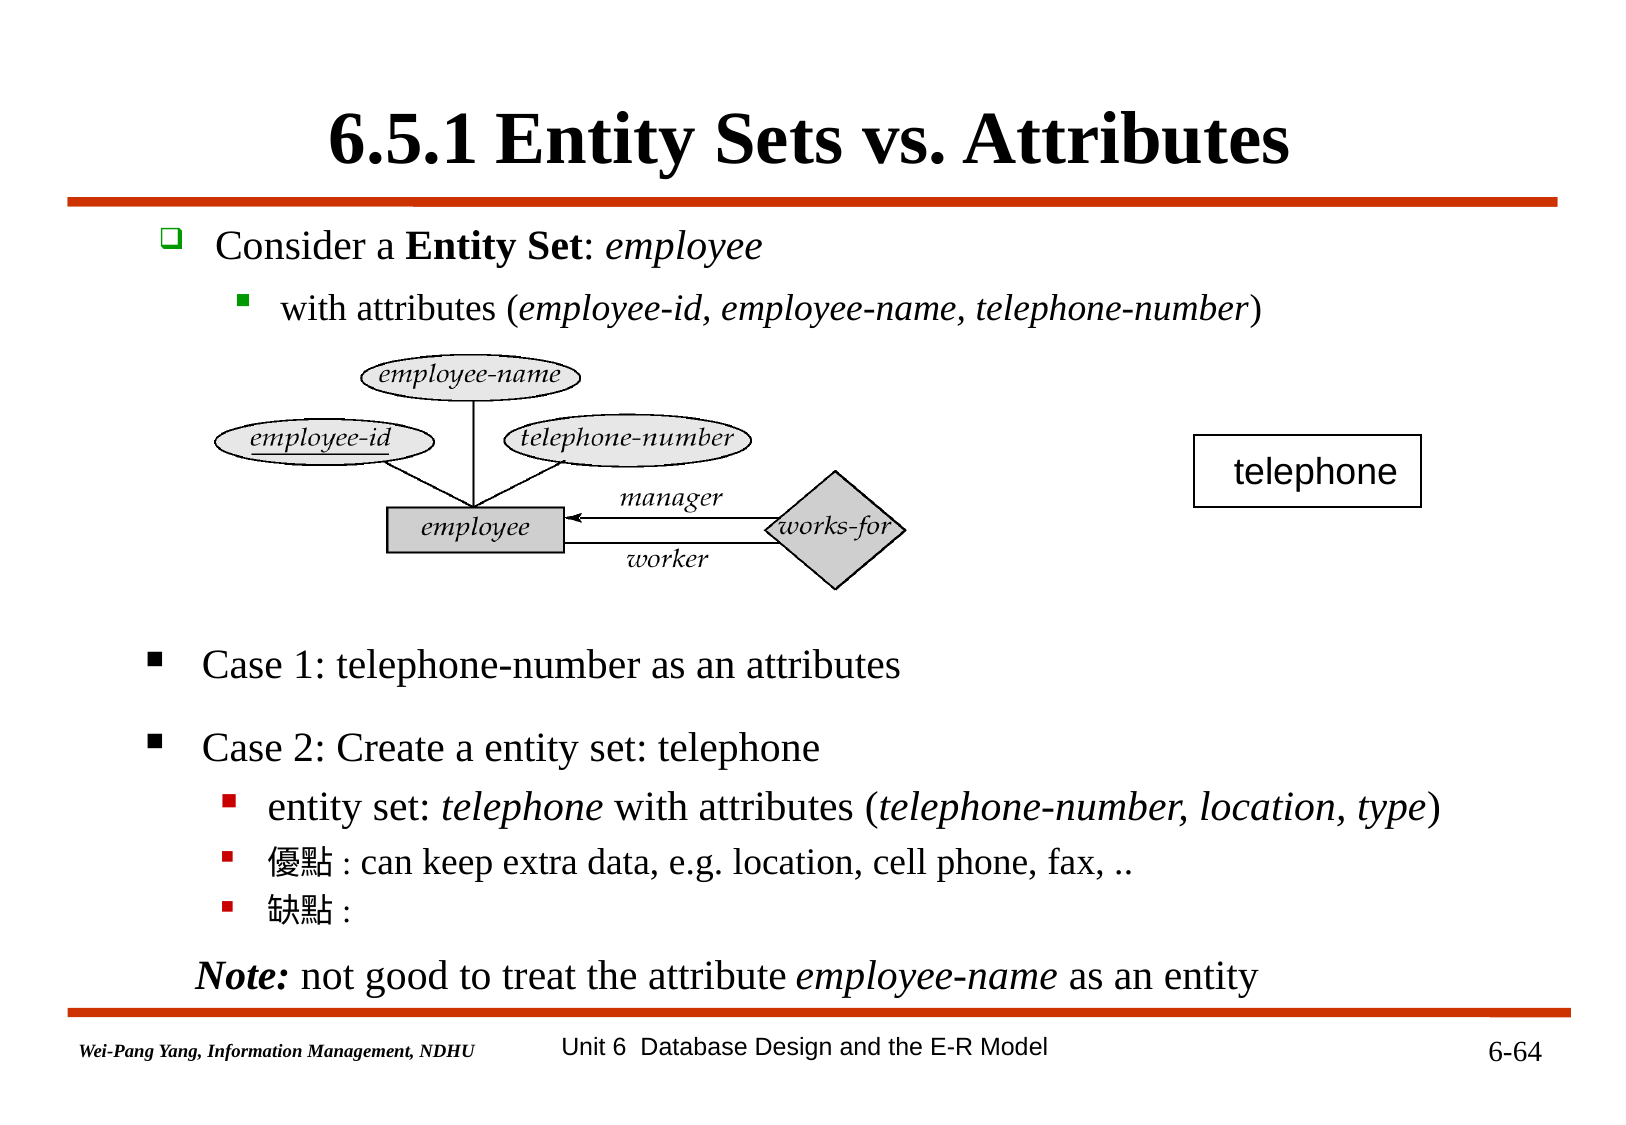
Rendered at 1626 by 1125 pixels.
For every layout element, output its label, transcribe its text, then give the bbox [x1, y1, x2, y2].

slide_number 6-64 [1218, 1025, 1558, 1100]
title 6.5.1 Entity Sets vs. Attributes [124, 76, 1496, 190]
text_box Case 1: telephone-number as an attributes Case 2: Create a entity set: telephone entity set: telephone with attributes (telephone-number, location, type) 優點: can keep extra data, e.g. location, cell phone, fax, .. 缺點: Note: not good to treat the attribute employee-name as an entity [130, 609, 1569, 1008]
text_box telephone [1218, 439, 1413, 500]
text_box [1194, 435, 1421, 508]
list Consider a Entity Set: employee with attributes (employee-id, employee-name, telephone-number) [143, 210, 1533, 378]
picture [208, 346, 909, 597]
footer Unit 6 Database Design and the E-R Model [439, 1023, 1186, 1099]
